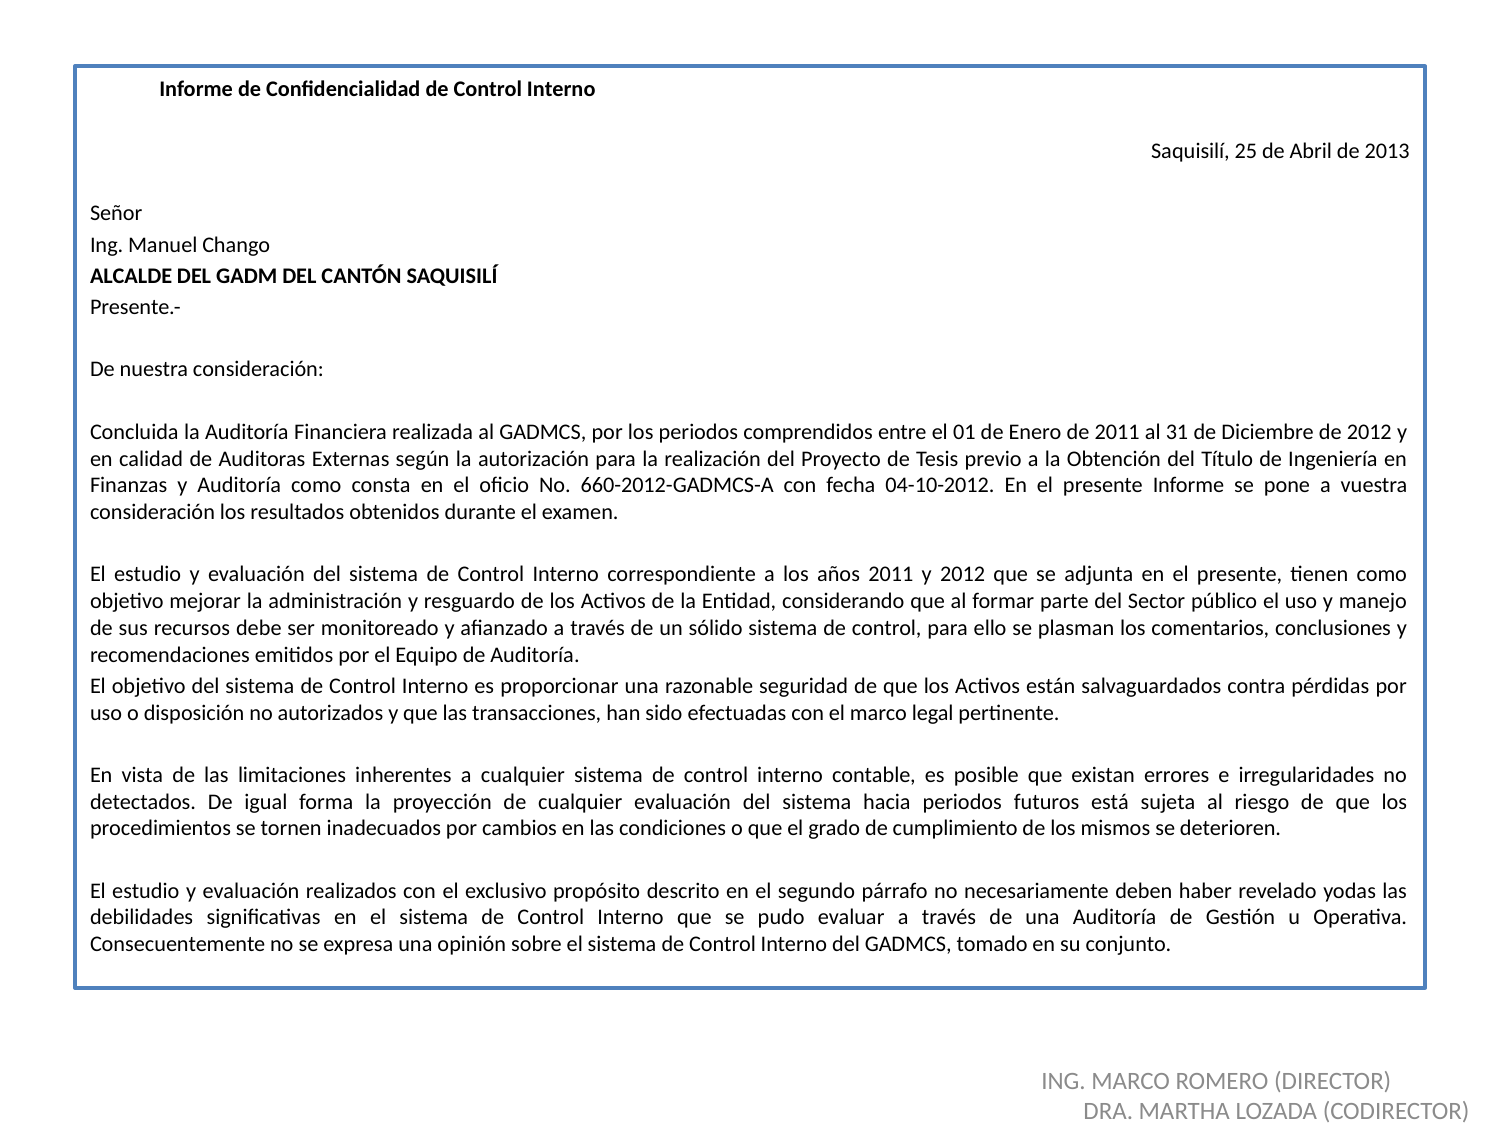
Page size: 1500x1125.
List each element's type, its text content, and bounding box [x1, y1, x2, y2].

footer ING. MARCO ROMERO (DIRECTOR) DRA. MARTHA LOZADA (CODIRECTOR) [1025, 1065, 1500, 1125]
list Informe de Confidencialidad de Control Interno Saquisilí, 25 de Abril de 2013 Señor Ing. Manuel Chango ALCALDE DEL GADM DEL CANTÓN SAQUISILÍ Presente.- De nuestra consideración: Concluida la Auditoría Financiera realizada al GADMCS, por los periodos comprendidos entre el 01 de Enero de 2011 al 31 de Diciembre de 2012 y en calidad de Auditoras Externas según la autorización para la realización del Proyecto de Tesis previo a la Obtención del Título de Ingeniería en Finanzas y Auditoría como consta en el oficio No. 660-2012-GADMCS-A con fecha 04-10-2012. En el presente Informe se pone a vuestra consideración los resultados obtenidos durante el examen. El estudio y evaluación del sistema de Control Interno correspondiente a los años 2011 y 2012 que se adjunta en el presente, tienen como objetivo mejorar la administración y resguardo de los Activos de la Entidad, considerando que al formar parte del Sector público el uso y manejo de sus recursos debe ser monitoreado y afianzado a través de un sólido sistema de control, para ello se plasman los comentarios, conclusiones y recomendaciones emitidos por el Equipo de Auditoría. El objetivo del sistema de Control Interno es proporcionar una razonable seguridad de que los Activos están salvaguardados contra pérdidas por uso o disposición no autorizados y que las transacciones, han sido efectuadas con el marco legal pertinente. En vista de las limitaciones inherentes a cualquier sistema de control interno contable, es posible que existan errores e irregularidades no detectados. De igual forma la proyección de cualquier evaluación del sistema hacia periodos futuros está sujeta al riesgo de que los procedimientos se tornen inadecuados por cambios en las condiciones o que el grado de cumplimiento de los mismos se deterioren. El estudio y evaluación realizados con el exclusivo propósito descrito en el segundo párrafo no necesariamente deben haber revelado yodas las debilidades significativas en el sistema de Control Interno que se pudo evaluar a través de una Auditoría de Gestión u Operativa. Consecuentemente no se expresa una opinión sobre el sistema de Control Interno del GADMCS, tomado en su conjunto. [73, 64, 1427, 990]
